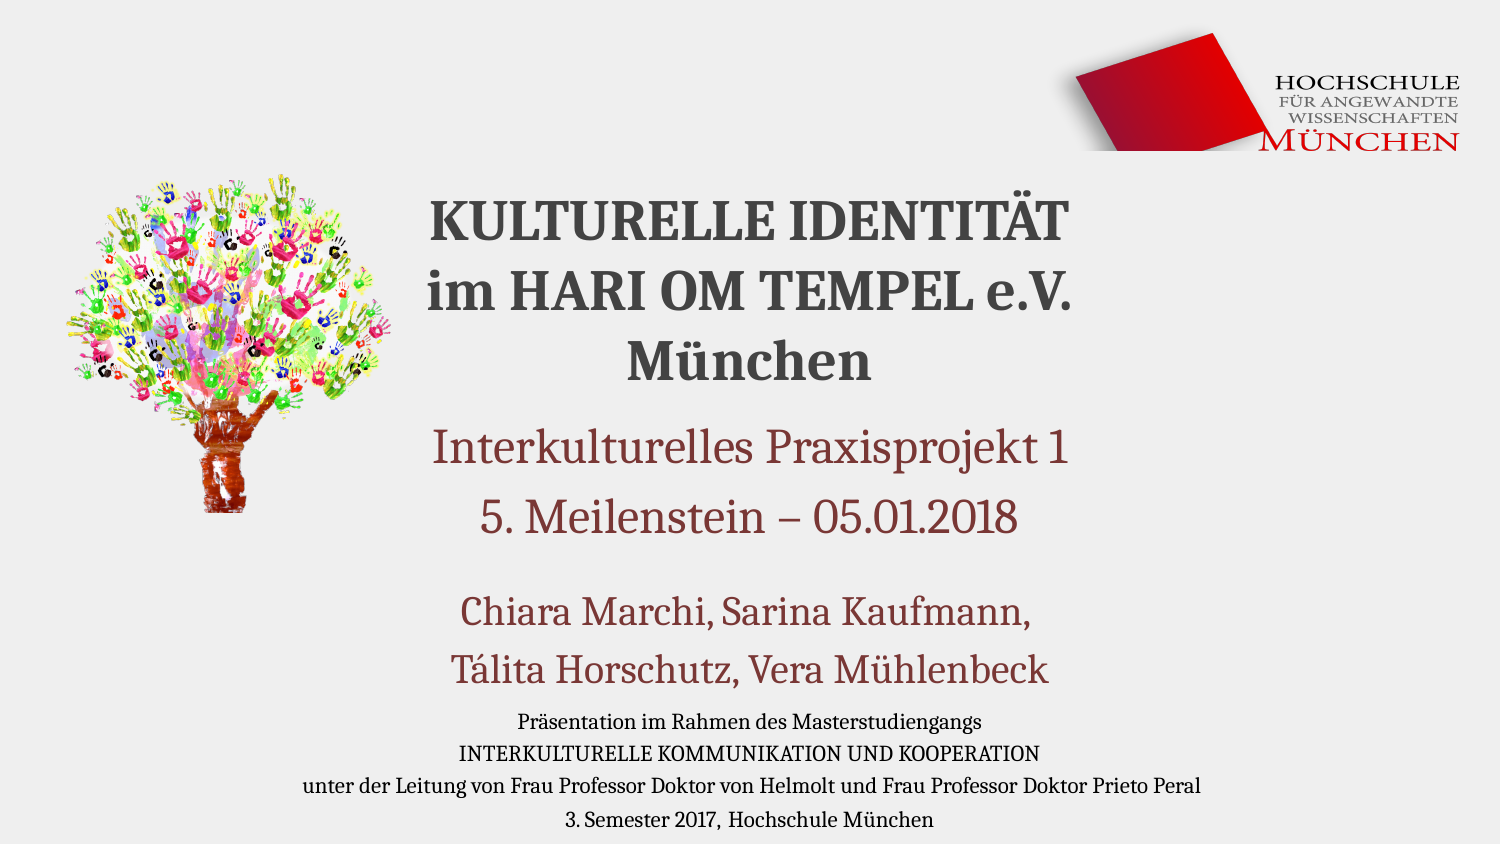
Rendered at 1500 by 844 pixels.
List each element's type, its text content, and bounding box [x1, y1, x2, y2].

subtitle Interkulturelles Praxisprojekt 1 5. Meilenstein – 05.01.2018 Chiara Marchi, Sarina Kaufmann, Tálita Horschutz, Vera Mühlenbeck [225, 405, 1275, 622]
picture [66, 174, 391, 513]
title KULTURELLE IDENTITÄT im HARI OM TEMPEL e.V. München [392, 174, 1388, 406]
picture [1041, 12, 1472, 151]
text_box Präsentation im Rahmen des Masterstudiengangs INTERKULTURELLE KOMMUNIKATION UND KOOPERATION unter der Leitung von Frau Professor Doktor von Helmolt und Frau Professor Doktor Prieto Peral 3. Semester 2017, Hochschule München [0, 698, 1500, 831]
